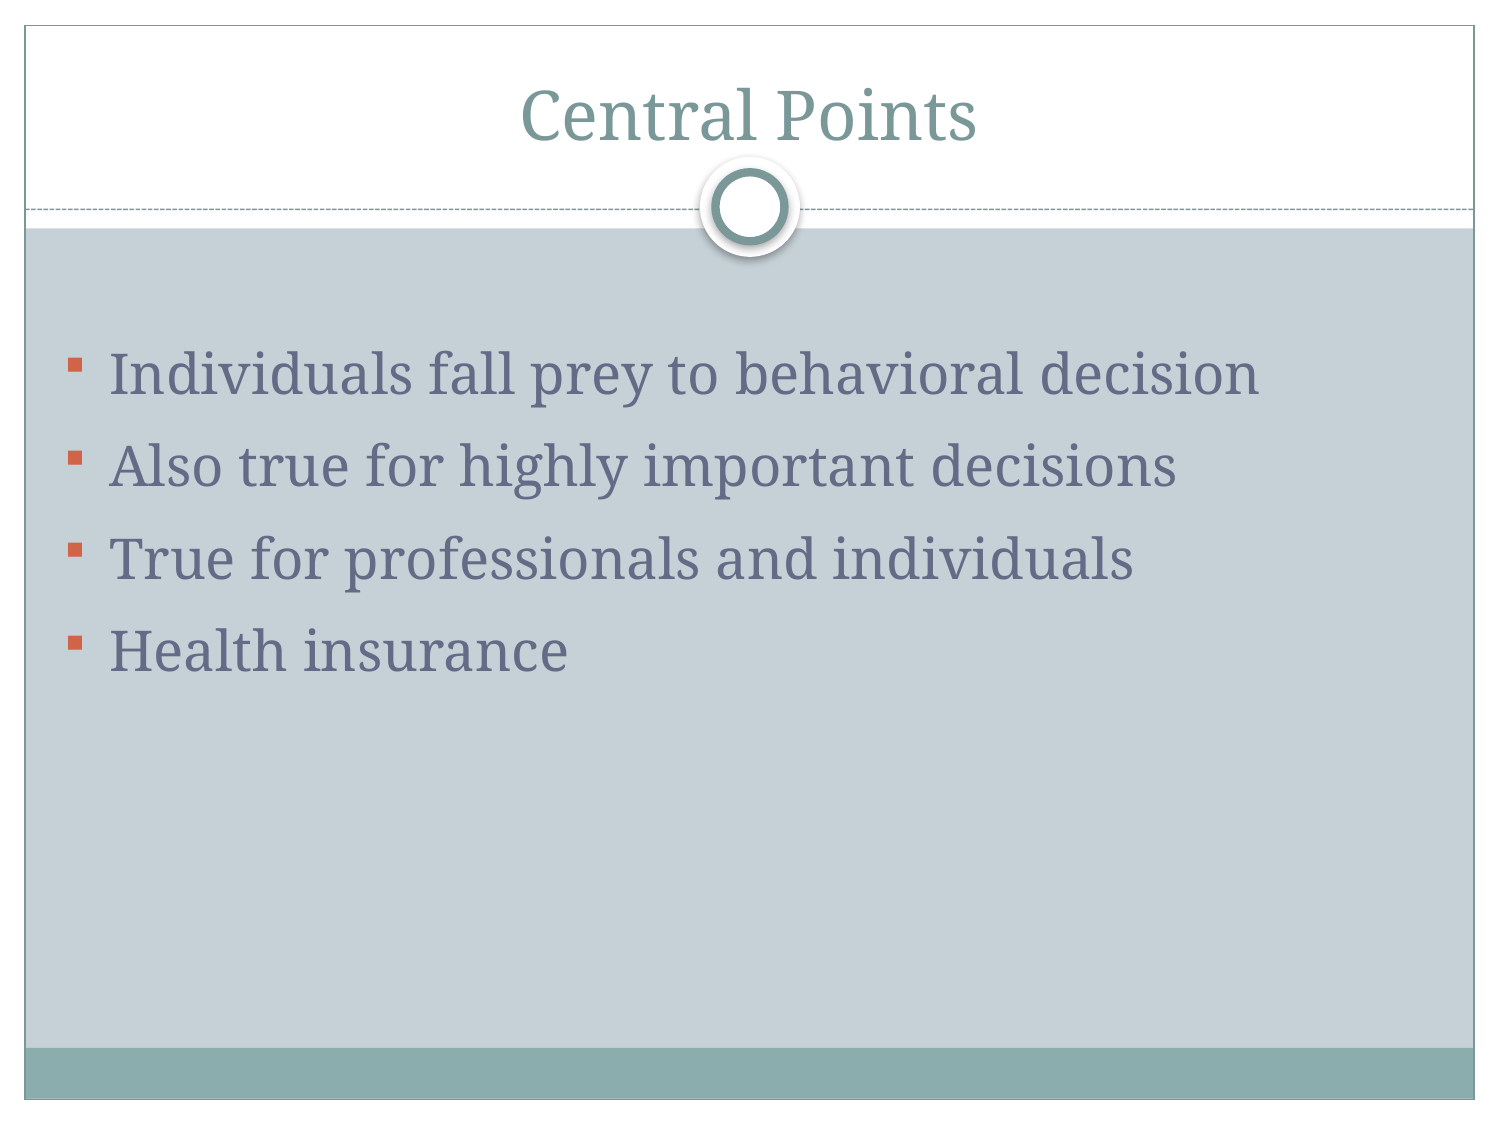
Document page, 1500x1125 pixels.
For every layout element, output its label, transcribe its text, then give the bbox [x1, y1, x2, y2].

list Individuals fall prey to behavioral decision Also true for highly important decisions True for professionals and individuals Health insurance [49, 250, 1445, 1001]
title Central Points [49, 37, 1450, 162]
